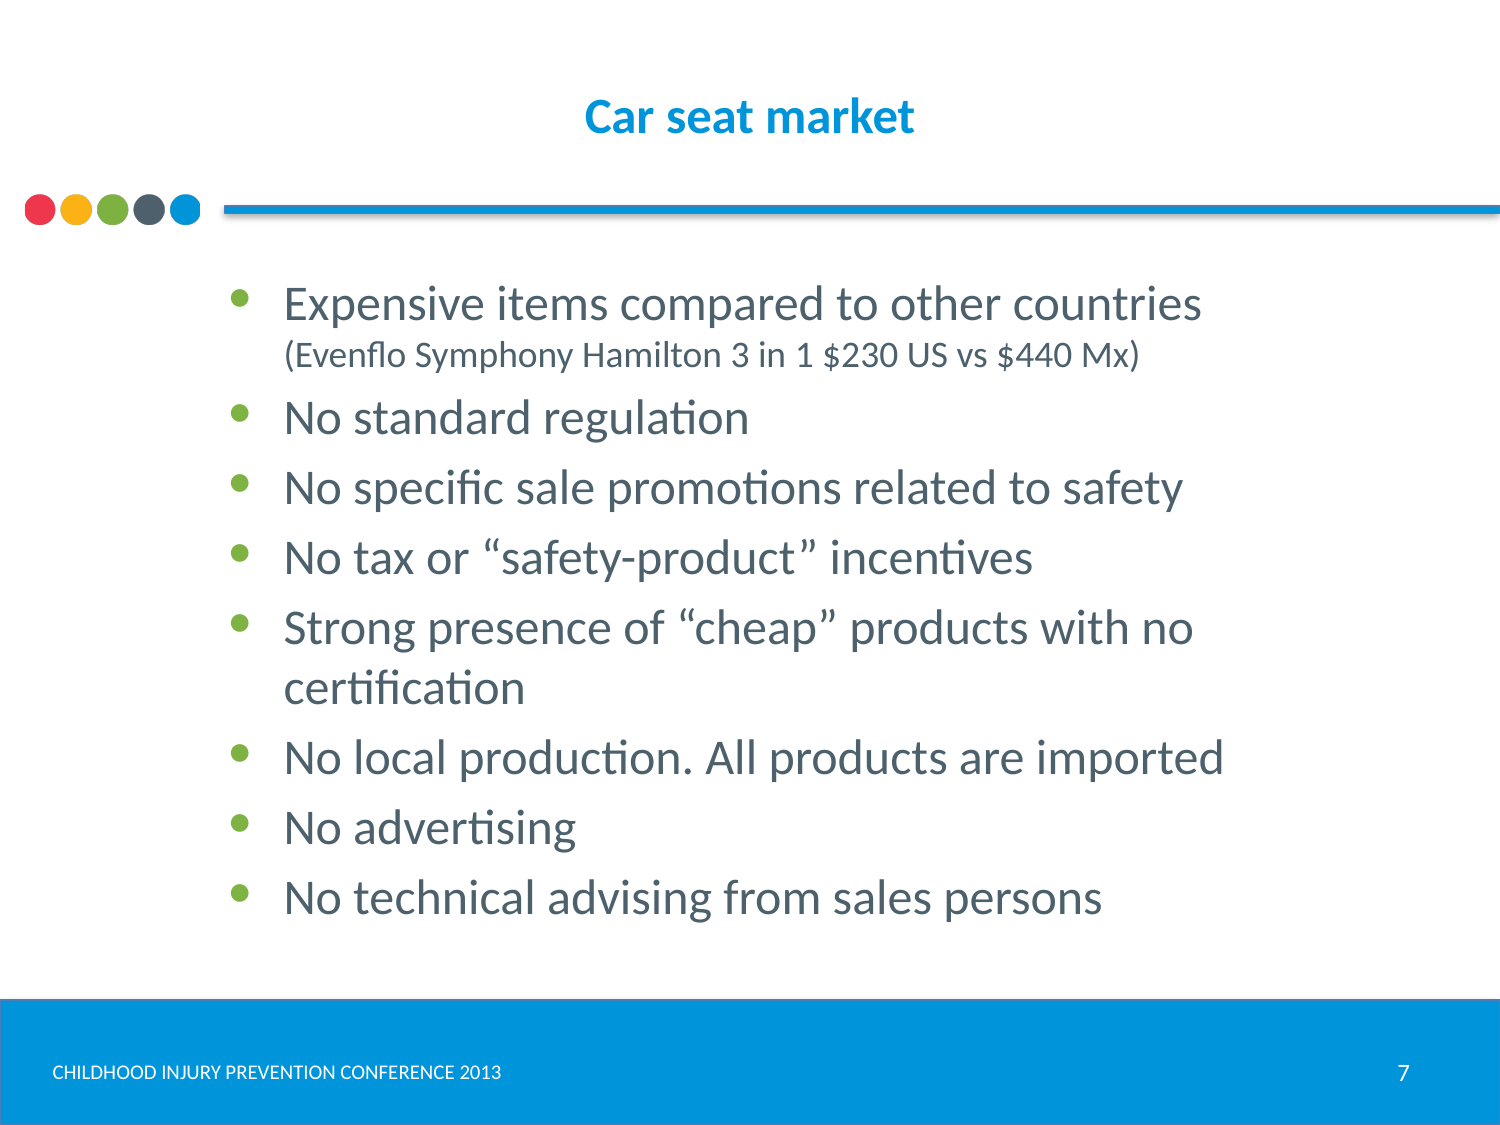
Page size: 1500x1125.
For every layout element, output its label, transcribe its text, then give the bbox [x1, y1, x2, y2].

slide_number 7 [687, 1042, 1425, 1100]
title Car seat market [0, 75, 1500, 213]
list Expensive items compared to other countries (Evenflo Symphony Hamilton 3 in 1 $230 US vs $440 Mx) No standard regulation No specific sale promotions related to safety No tax or “safety-product” incentives Strong presence of “cheap” products with no certification No local production. All products are imported No advertising No technical advising from sales persons [212, 262, 1313, 1005]
